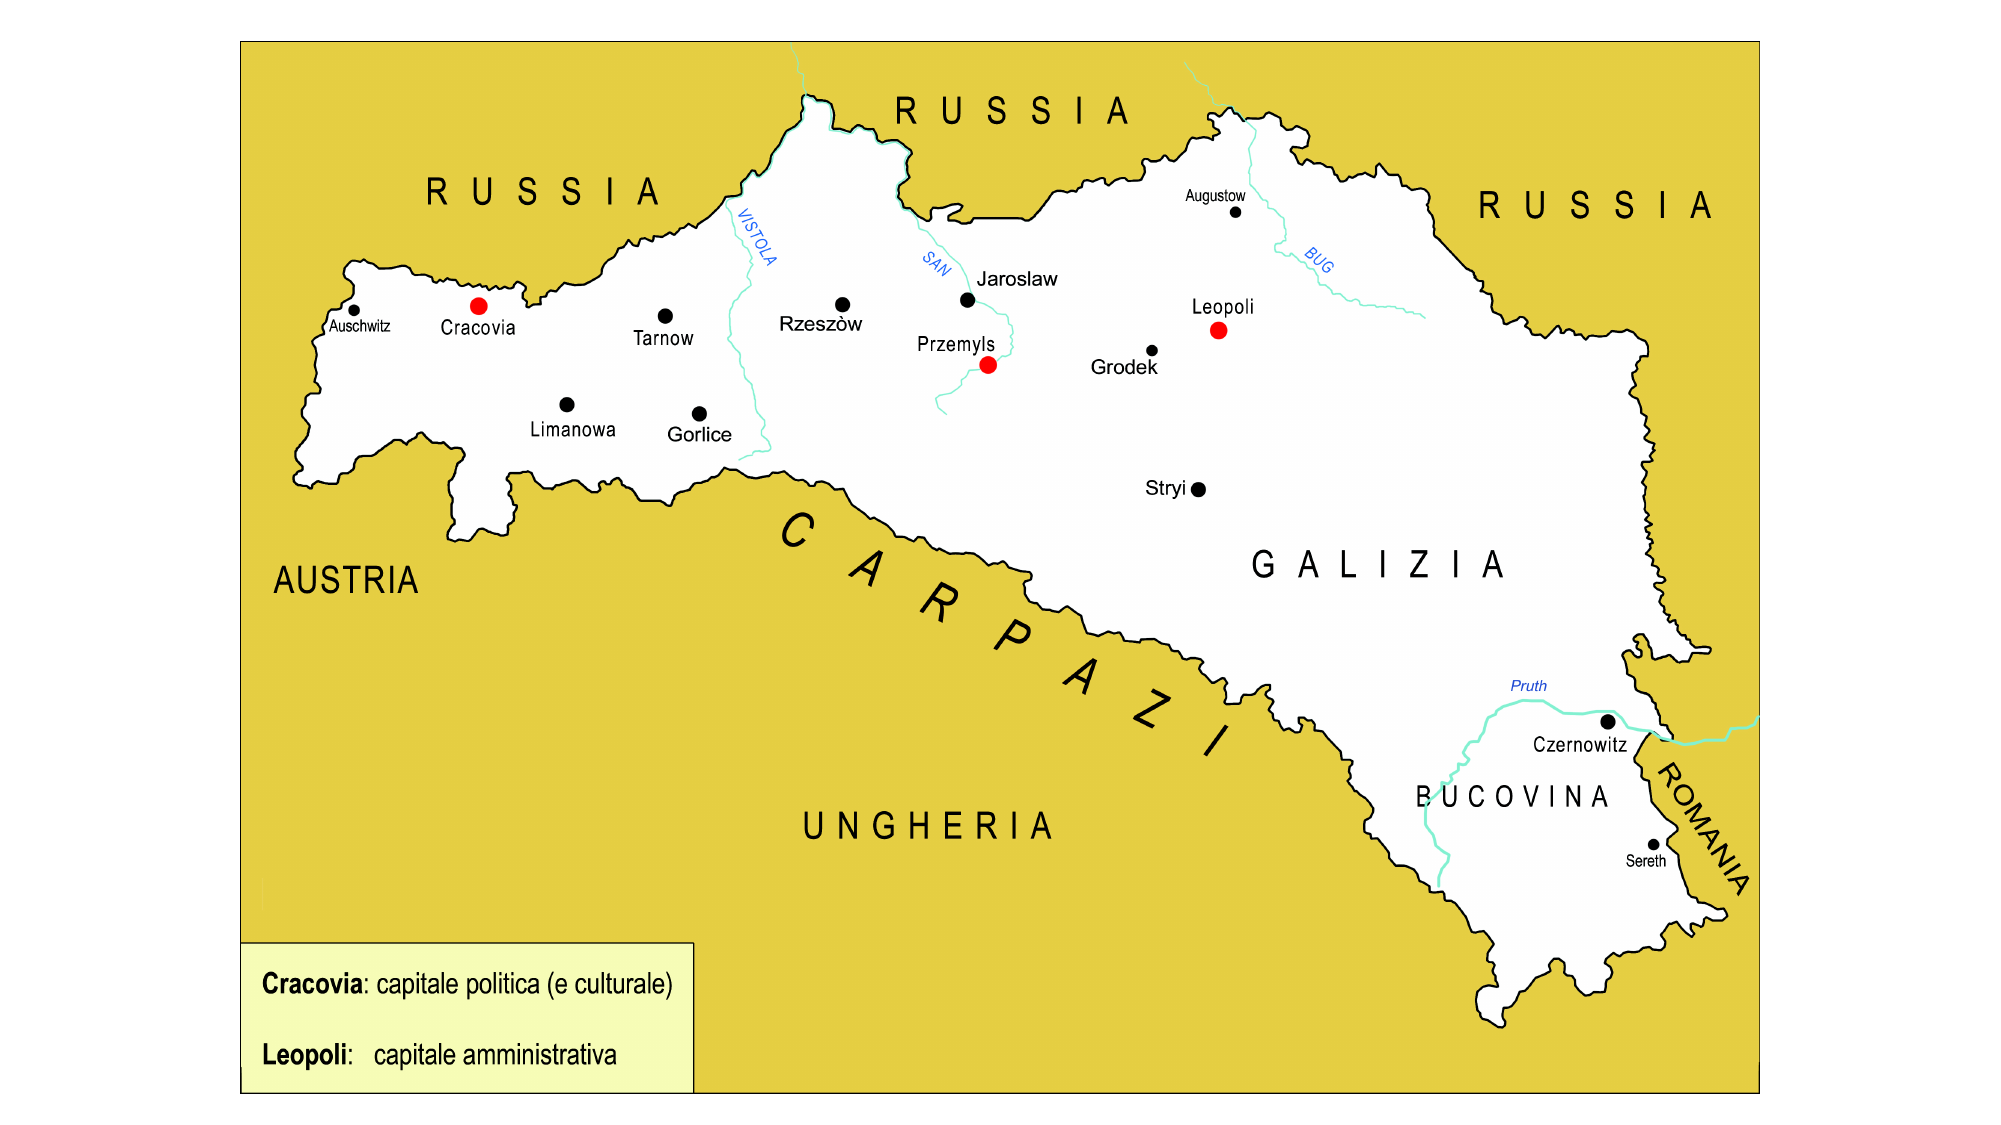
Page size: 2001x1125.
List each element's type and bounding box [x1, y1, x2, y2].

picture [240, 41, 1760, 1095]
